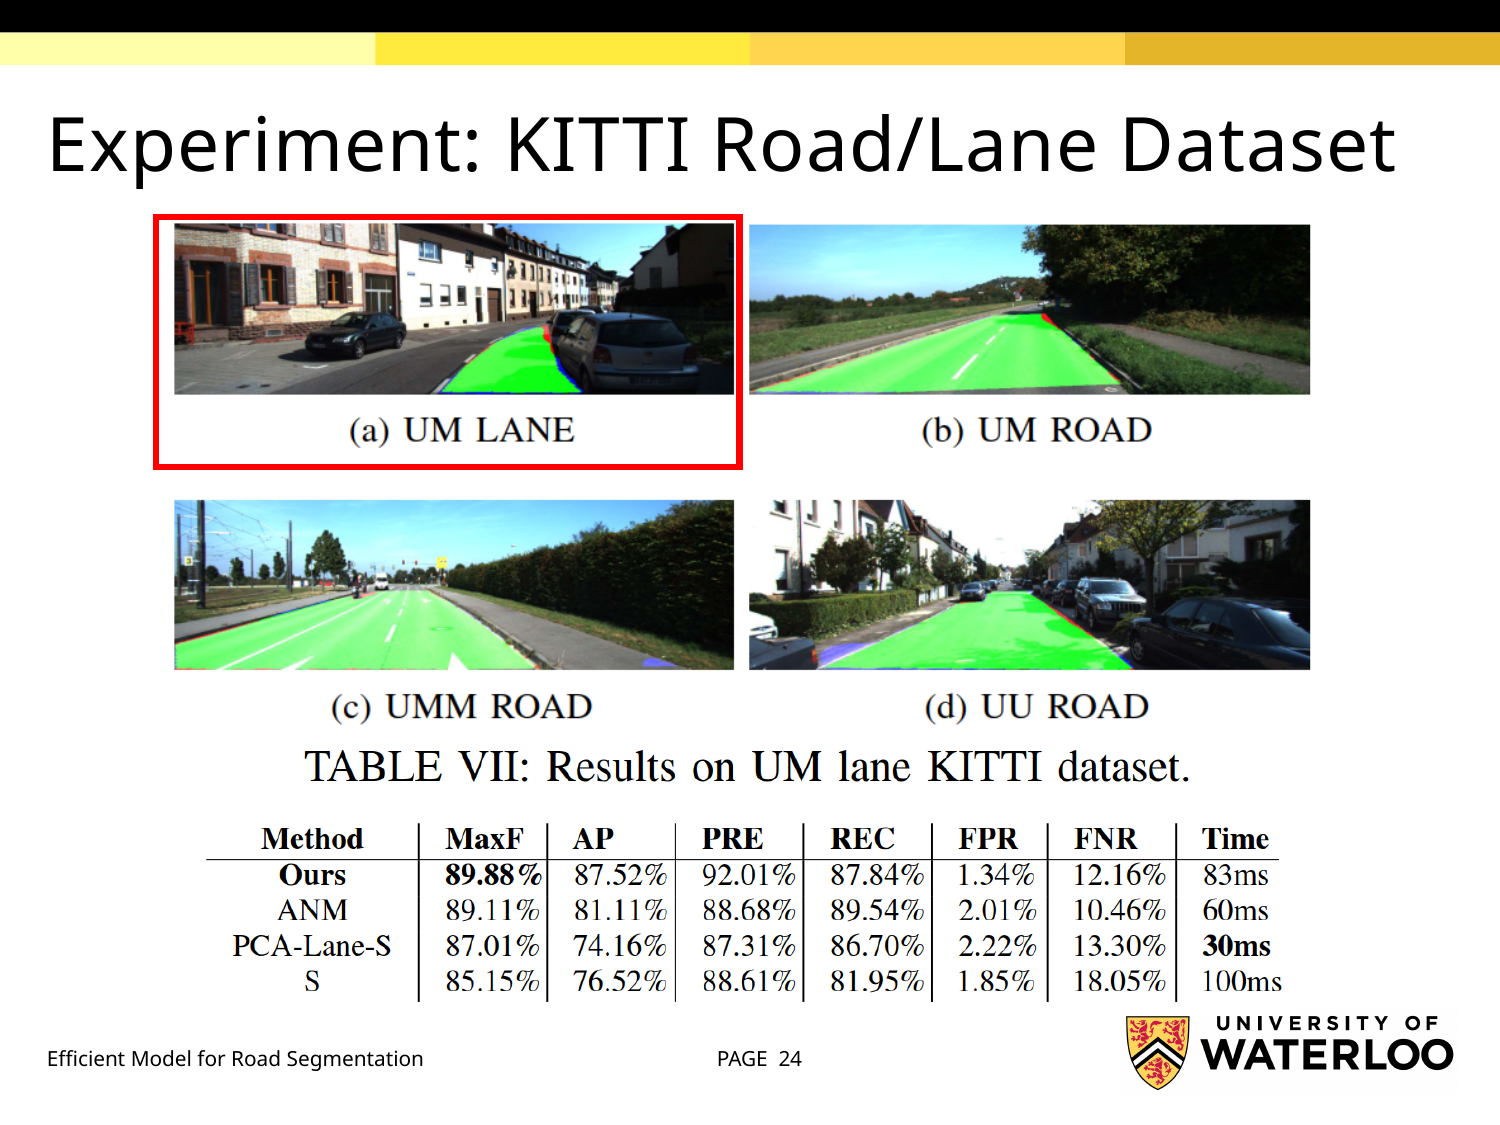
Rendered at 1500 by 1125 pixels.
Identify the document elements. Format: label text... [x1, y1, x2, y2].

title Experiment: KITTI Road/Lane Dataset [31, 71, 1456, 219]
footer Efficient Model for Road Segmentation [31, 1039, 675, 1081]
picture [158, 207, 1459, 1095]
slide_number PAGE 24 [687, 1039, 832, 1081]
